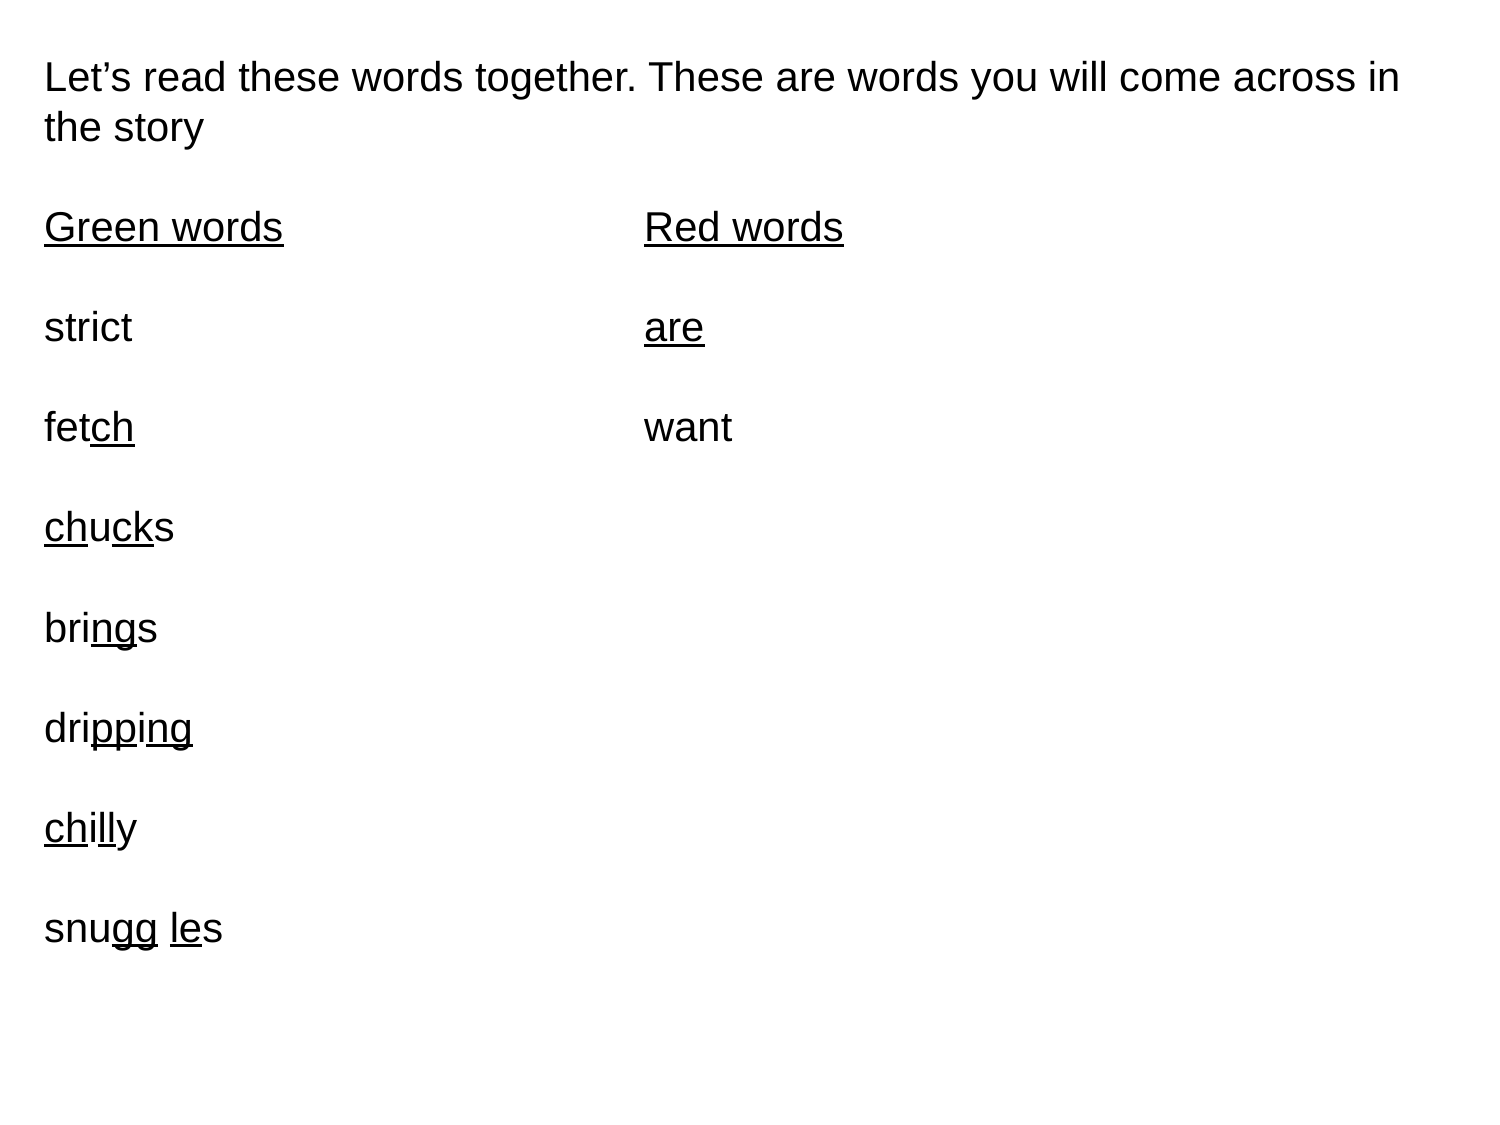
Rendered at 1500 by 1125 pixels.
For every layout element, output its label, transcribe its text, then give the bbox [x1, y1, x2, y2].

text_box Let’s read these words together. These are words you will come across in the story Green words Red words strict are fetch want chucks brings dripping chilly snugg les [29, 42, 1421, 958]
